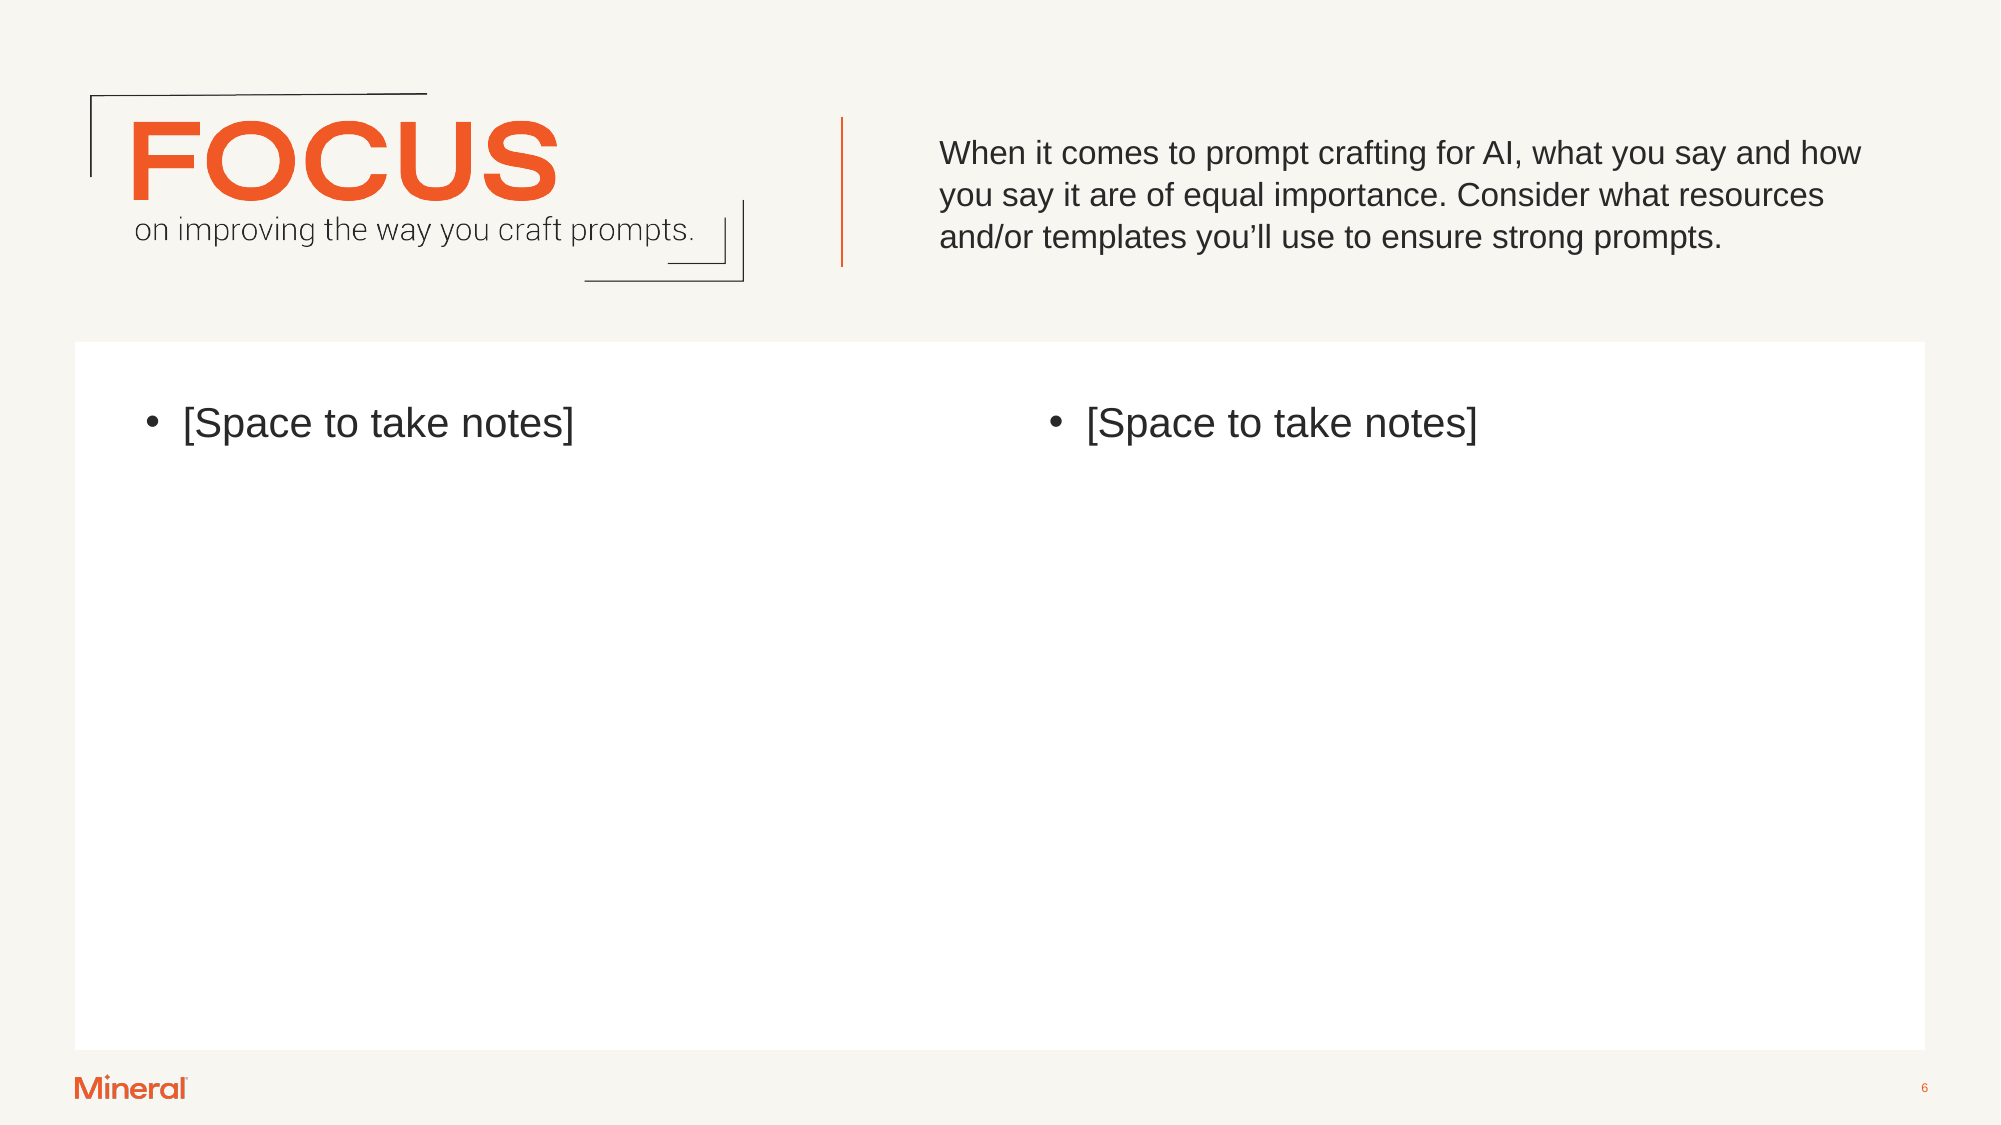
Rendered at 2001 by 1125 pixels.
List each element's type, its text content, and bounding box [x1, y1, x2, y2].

text_box When it comes to prompt crafting for AI, what you say and how you say it are of equal importance. Consider what resources and/or templates you’ll use to ensure strong prompts. [924, 117, 1925, 267]
text_box [74, 341, 1926, 1051]
picture [90, 93, 744, 282]
list [Space to take notes] [130, 388, 983, 990]
slide_number 6 [1825, 1050, 1944, 1125]
picture [75, 1074, 188, 1099]
list [Space to take notes] [1033, 388, 1885, 990]
